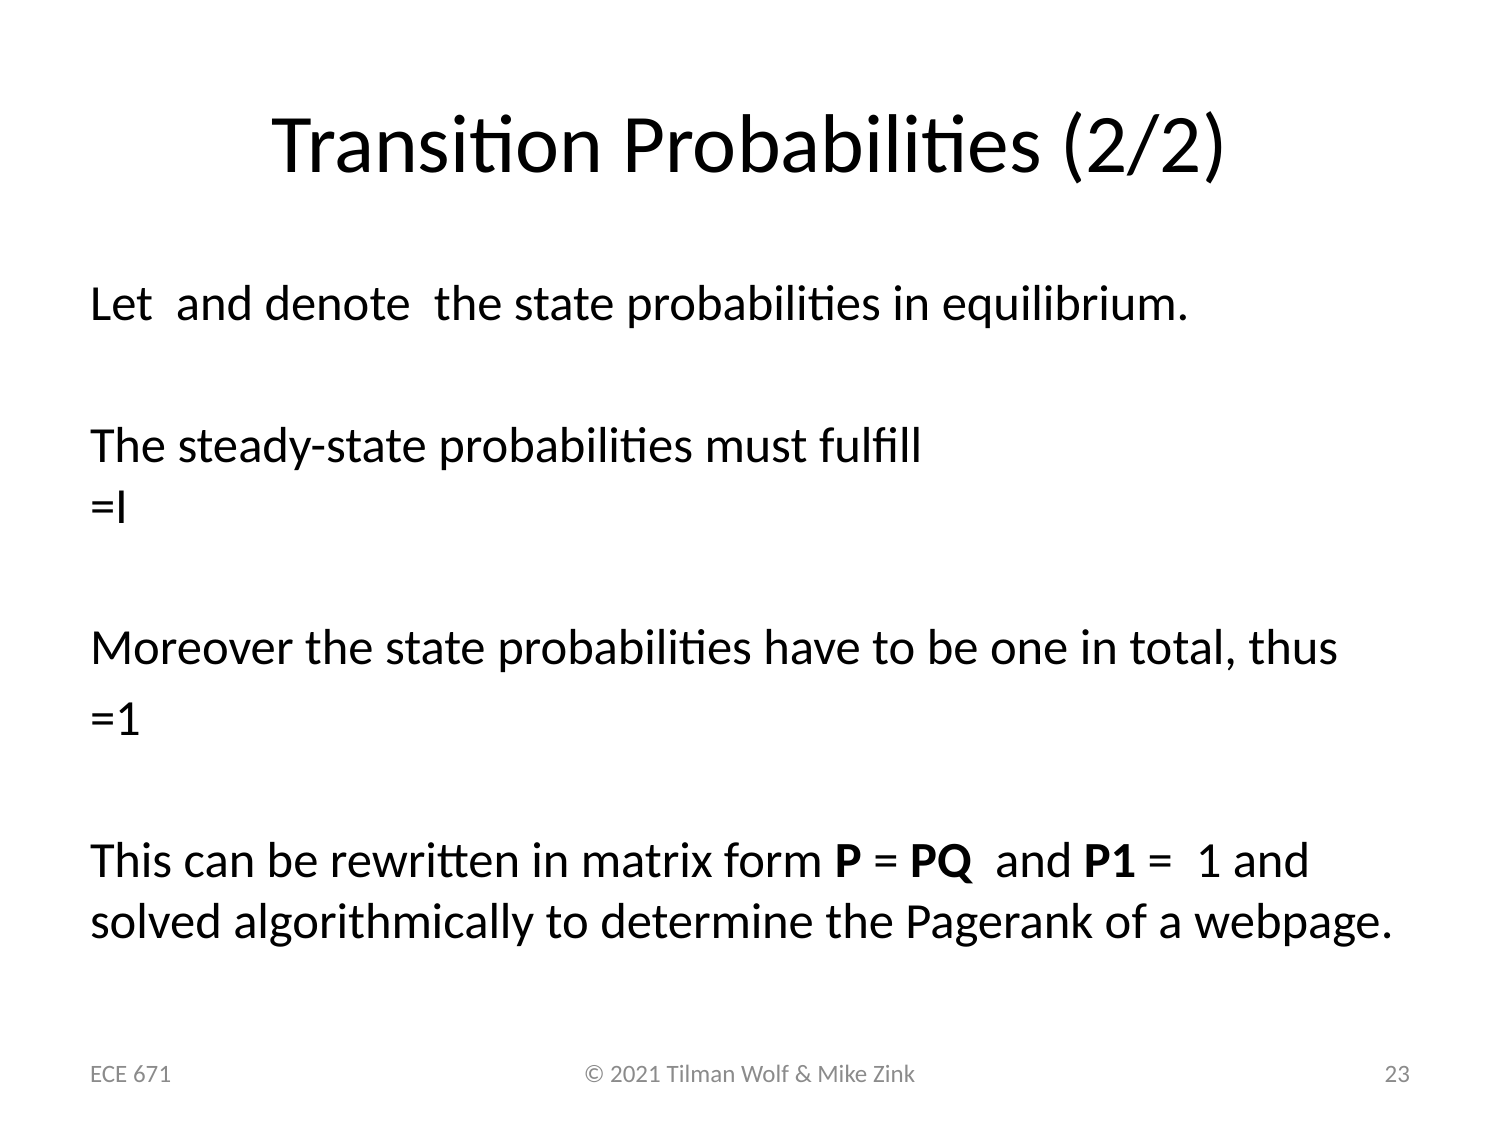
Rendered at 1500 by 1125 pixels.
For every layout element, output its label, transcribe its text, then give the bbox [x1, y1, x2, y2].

footer © 2021 Tilman Wolf & Mike Zink [512, 1042, 988, 1103]
slide_number ECE 671 [75, 1042, 425, 1103]
slide_number 23 [1074, 1042, 1425, 1103]
title Transition Probabilities (2/2) [75, 45, 1425, 233]
